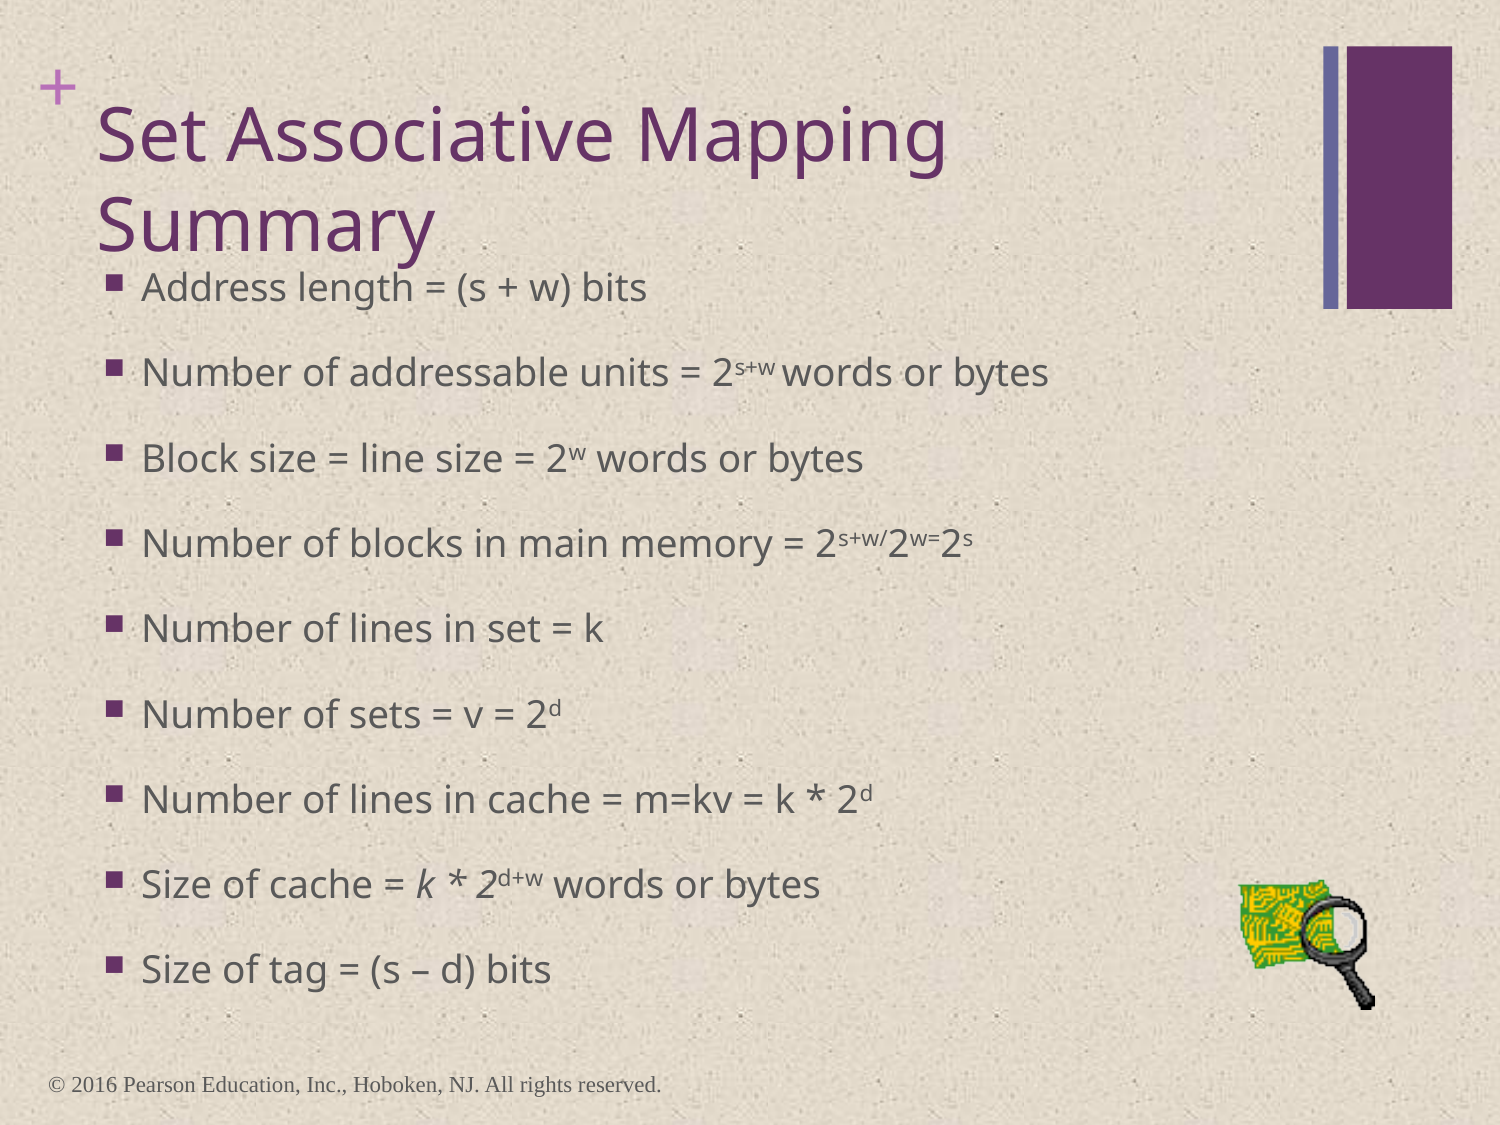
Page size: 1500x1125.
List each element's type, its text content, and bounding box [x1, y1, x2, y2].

list Address length = (s + w) bits Number of addressable units = 2s+w words or bytes Block size = line size = 2w words or bytes Number of blocks in main memory = 2s+w/2w=2s Number of lines in set = k Number of sets = v = 2d Number of lines in cache = m=kv = k * 2d Size of cache = k * 2d+w words or bytes Size of tag = (s – d) bits [88, 255, 1329, 1006]
picture [0, 0, 1500, 1125]
footer © 2016 Pearson Education, Inc., Hoboken, NJ. All rights reserved. [33, 1053, 1038, 1114]
title Set Associative Mapping Summary [81, 79, 1322, 263]
